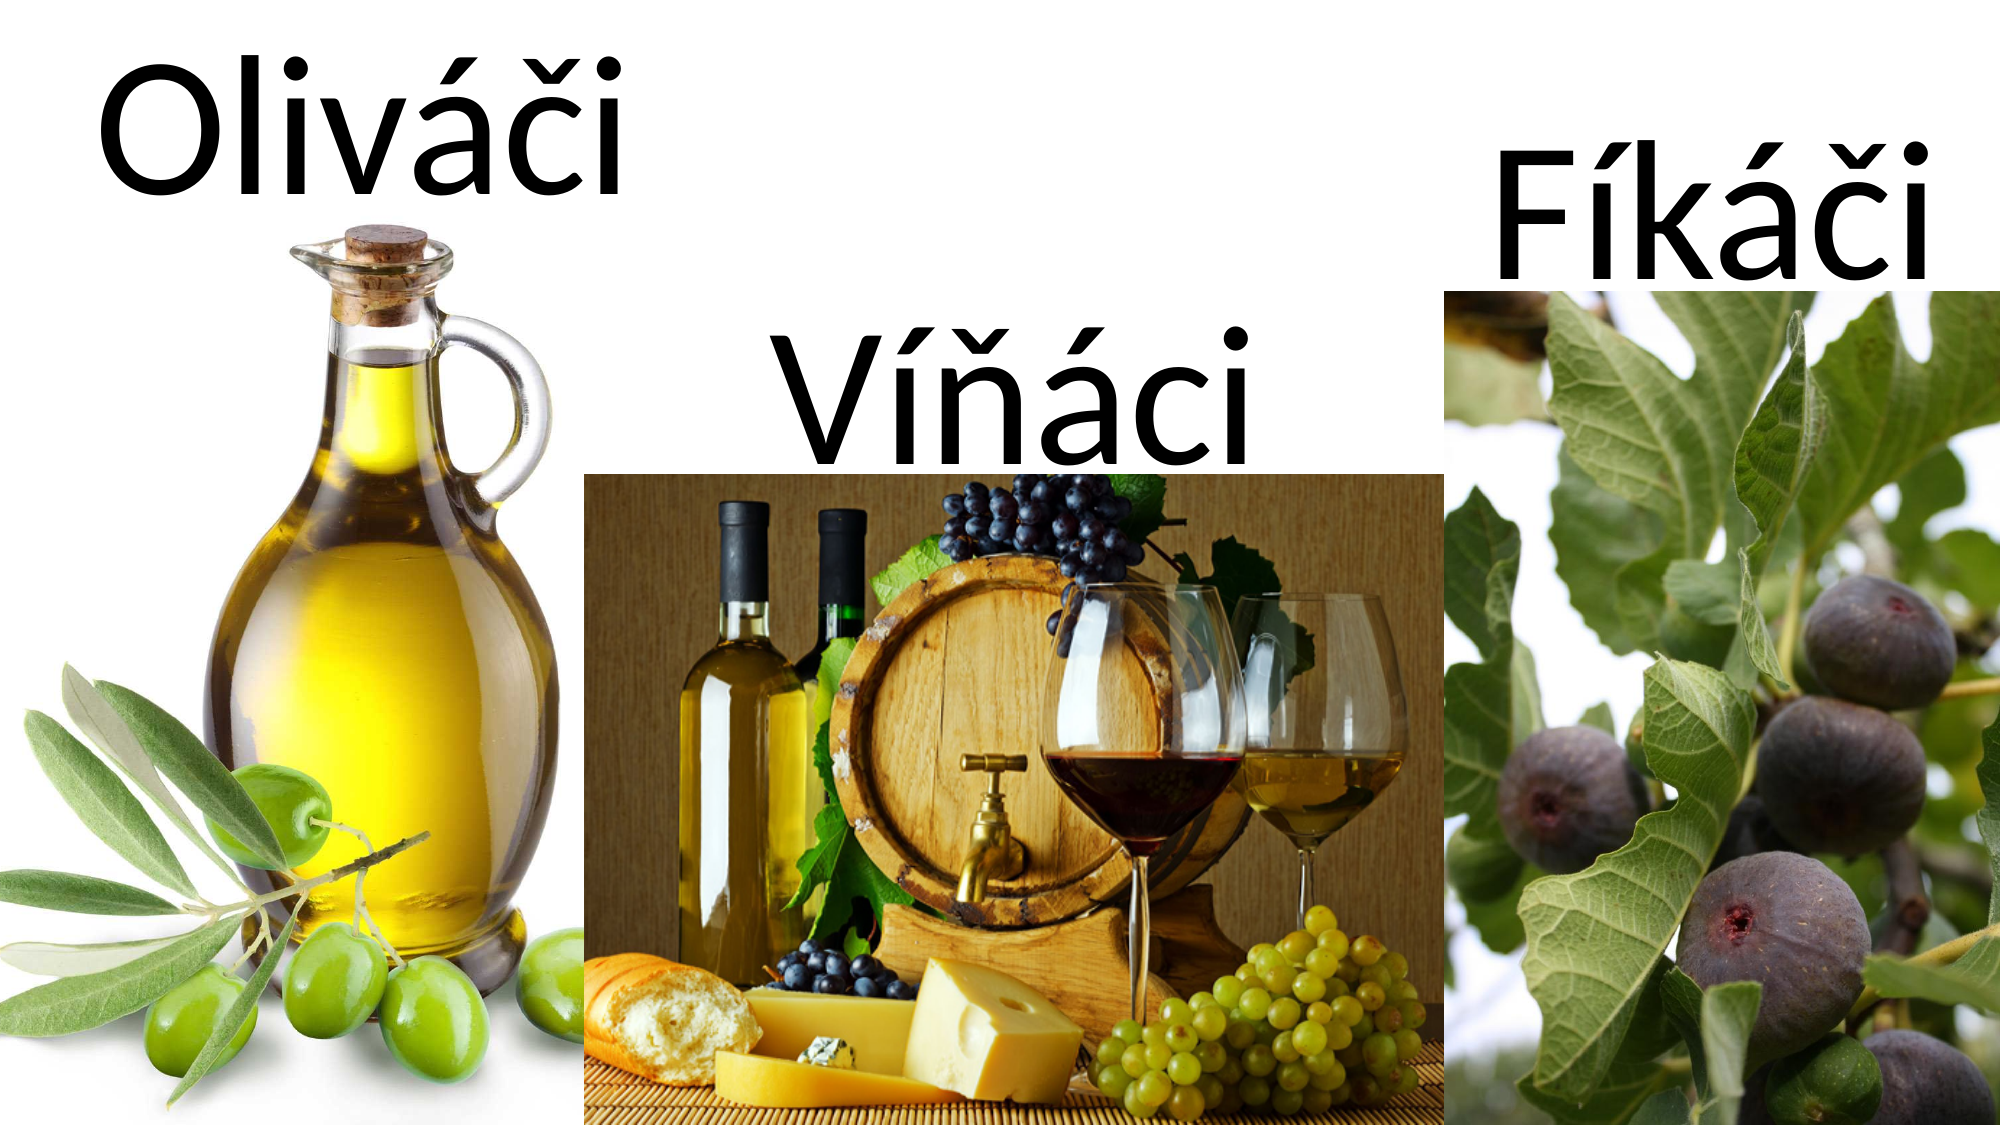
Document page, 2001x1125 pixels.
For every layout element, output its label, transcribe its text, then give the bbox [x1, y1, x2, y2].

text_box Oliváči [80, 0, 665, 163]
picture [0, 163, 2000, 1125]
text_box Víňáci [754, 257, 1282, 474]
text_box Fíkáči [1472, 72, 2000, 291]
